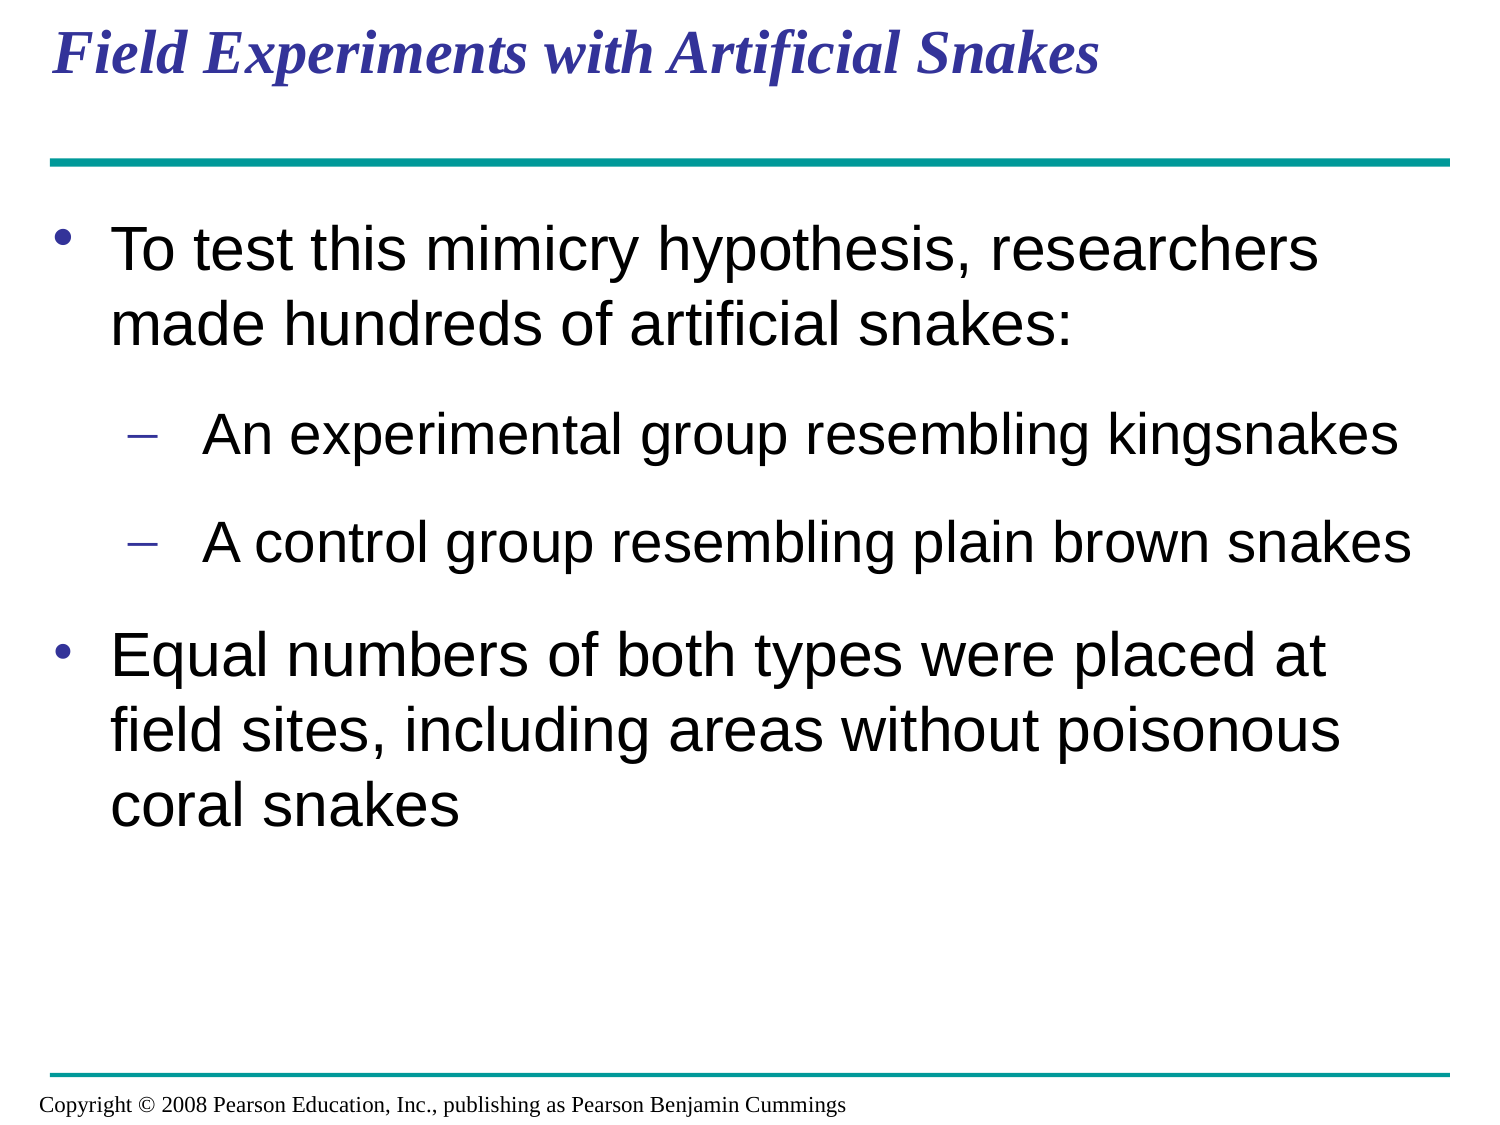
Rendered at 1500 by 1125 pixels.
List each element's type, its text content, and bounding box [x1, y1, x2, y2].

list To test this mimicry hypothesis, researchers made hundreds of artificial snakes: An experimental group resembling kingsnakes A control group resembling plain brown snakes Equal numbers of both types were placed at field sites, including areas without poisonous coral snakes [37, 200, 1438, 886]
title Field Experiments with Artificial Snakes [37, 12, 1438, 96]
text_box Copyright © 2008 Pearson Education, Inc., publishing as Pearson Benjamin Cummings [24, 1082, 925, 1125]
